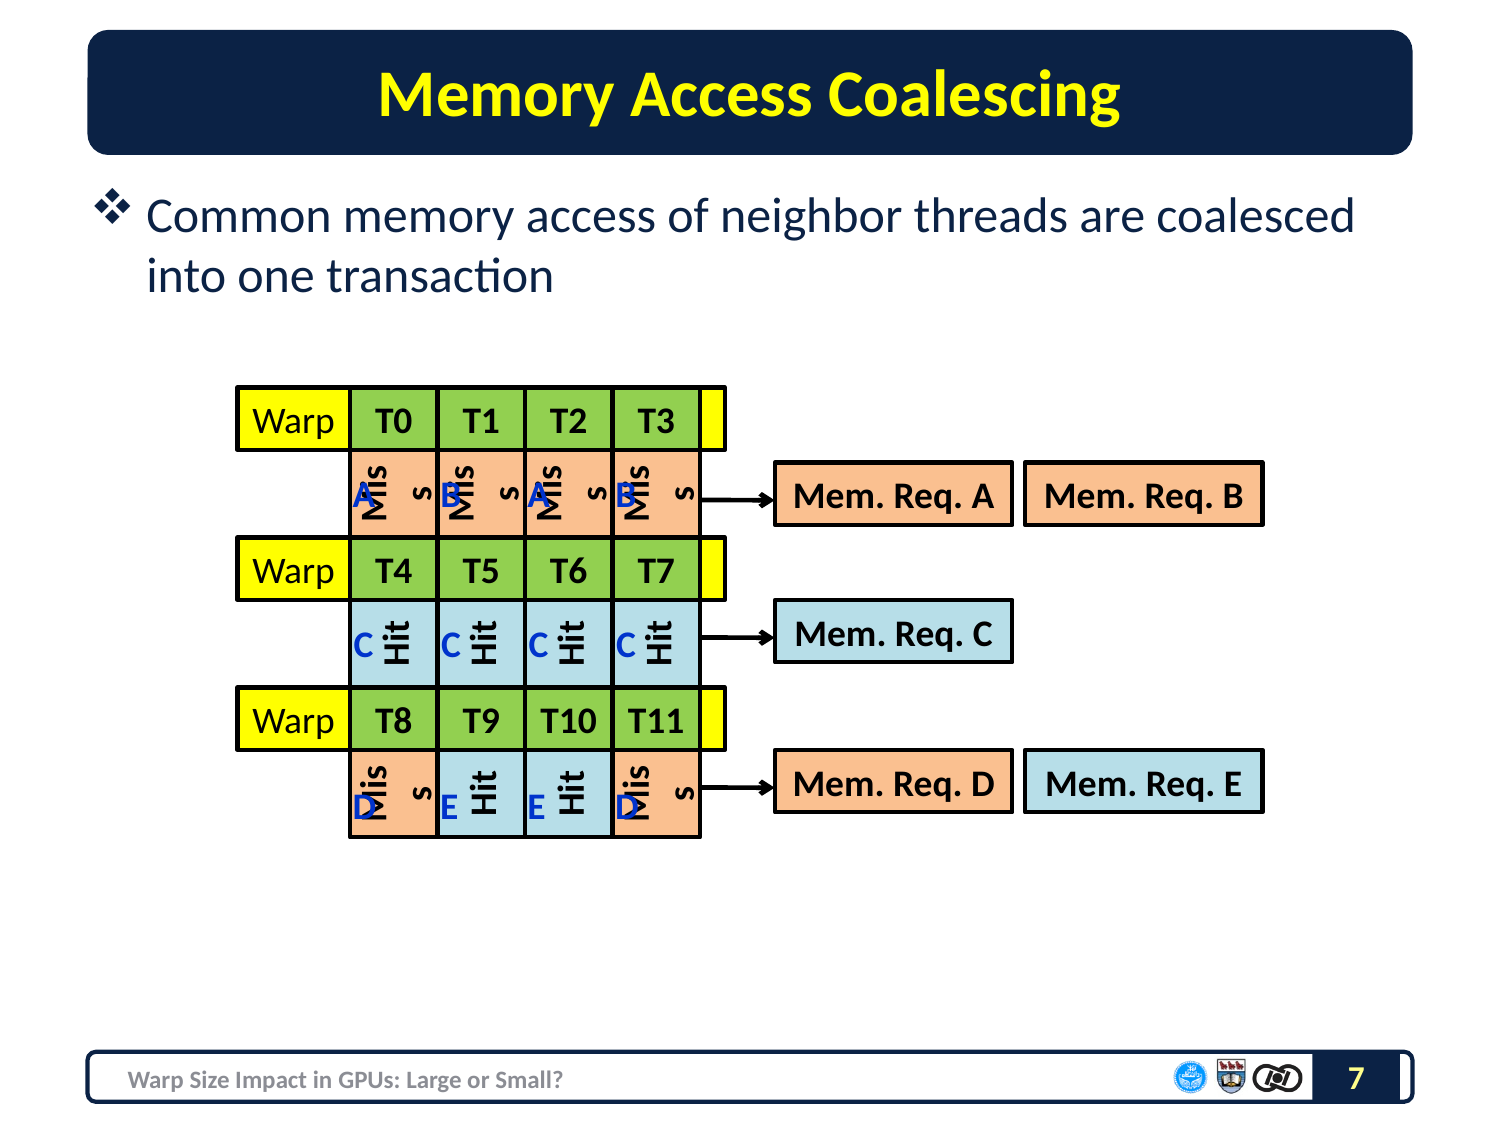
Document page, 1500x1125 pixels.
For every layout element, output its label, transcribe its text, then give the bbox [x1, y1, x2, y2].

text_box Miss [348, 448, 435, 539]
text_box T2 [523, 385, 610, 448]
text_box A [337, 462, 391, 523]
text_box E [425, 774, 474, 835]
text_box Mem. Req. D [773, 748, 1014, 814]
text_box A [512, 462, 566, 523]
text_box C [338, 612, 389, 673]
text_box T8 [348, 689, 435, 748]
picture [1170, 1058, 1209, 1096]
text_box Hit [435, 748, 523, 839]
text_box Miss [348, 748, 435, 839]
text_box Miss [610, 748, 702, 839]
text_box T5 [435, 539, 523, 598]
title Memory Access Coalescing [75, 24, 1425, 155]
text_box T1 [435, 385, 523, 448]
text_box Mem. Req. C [773, 598, 1014, 664]
text_box Hit [610, 598, 702, 689]
text_box Warp [702, 685, 727, 752]
text_box Miss [435, 448, 523, 539]
text_box Warp [702, 535, 727, 602]
text_box Warp [702, 385, 727, 452]
text_box D [600, 774, 654, 835]
text_box Mem. Req. E [1023, 748, 1265, 814]
text_box Warp [235, 385, 348, 452]
text_box Mem. Req. B [1023, 460, 1265, 527]
text_box C [426, 612, 476, 673]
text_box D [337, 774, 392, 835]
footer Warp Size Impact in GPUs: Large or Small? [112, 1049, 950, 1109]
text_box Mem. Req. A [773, 460, 1014, 527]
text_box C [601, 612, 651, 673]
text_box C [513, 612, 564, 673]
text_box Miss [523, 448, 610, 539]
text_box Hit [523, 598, 610, 689]
text_box Warp [235, 685, 348, 752]
list Common memory access of neighbor threads are coalesced into one transaction [75, 174, 1425, 1005]
text_box E [512, 774, 561, 835]
text_box Hit [348, 598, 435, 689]
text_box T7 [610, 539, 702, 598]
text_box Warp [235, 535, 348, 602]
picture [1214, 1056, 1248, 1097]
text_box Hit [435, 598, 523, 689]
text_box T9 [435, 689, 523, 748]
text_box T4 [348, 539, 435, 598]
text_box Hit [523, 748, 610, 839]
text_box T11 [610, 689, 702, 748]
text_box T0 [348, 385, 435, 448]
text_box B [425, 462, 477, 523]
slide_number 7 [1299, 1046, 1413, 1107]
text_box T6 [523, 539, 610, 598]
picture [1250, 1062, 1299, 1095]
text_box Miss [610, 448, 702, 539]
text_box T10 [523, 689, 610, 748]
text_box B [600, 462, 652, 523]
text_box T3 [610, 385, 702, 448]
